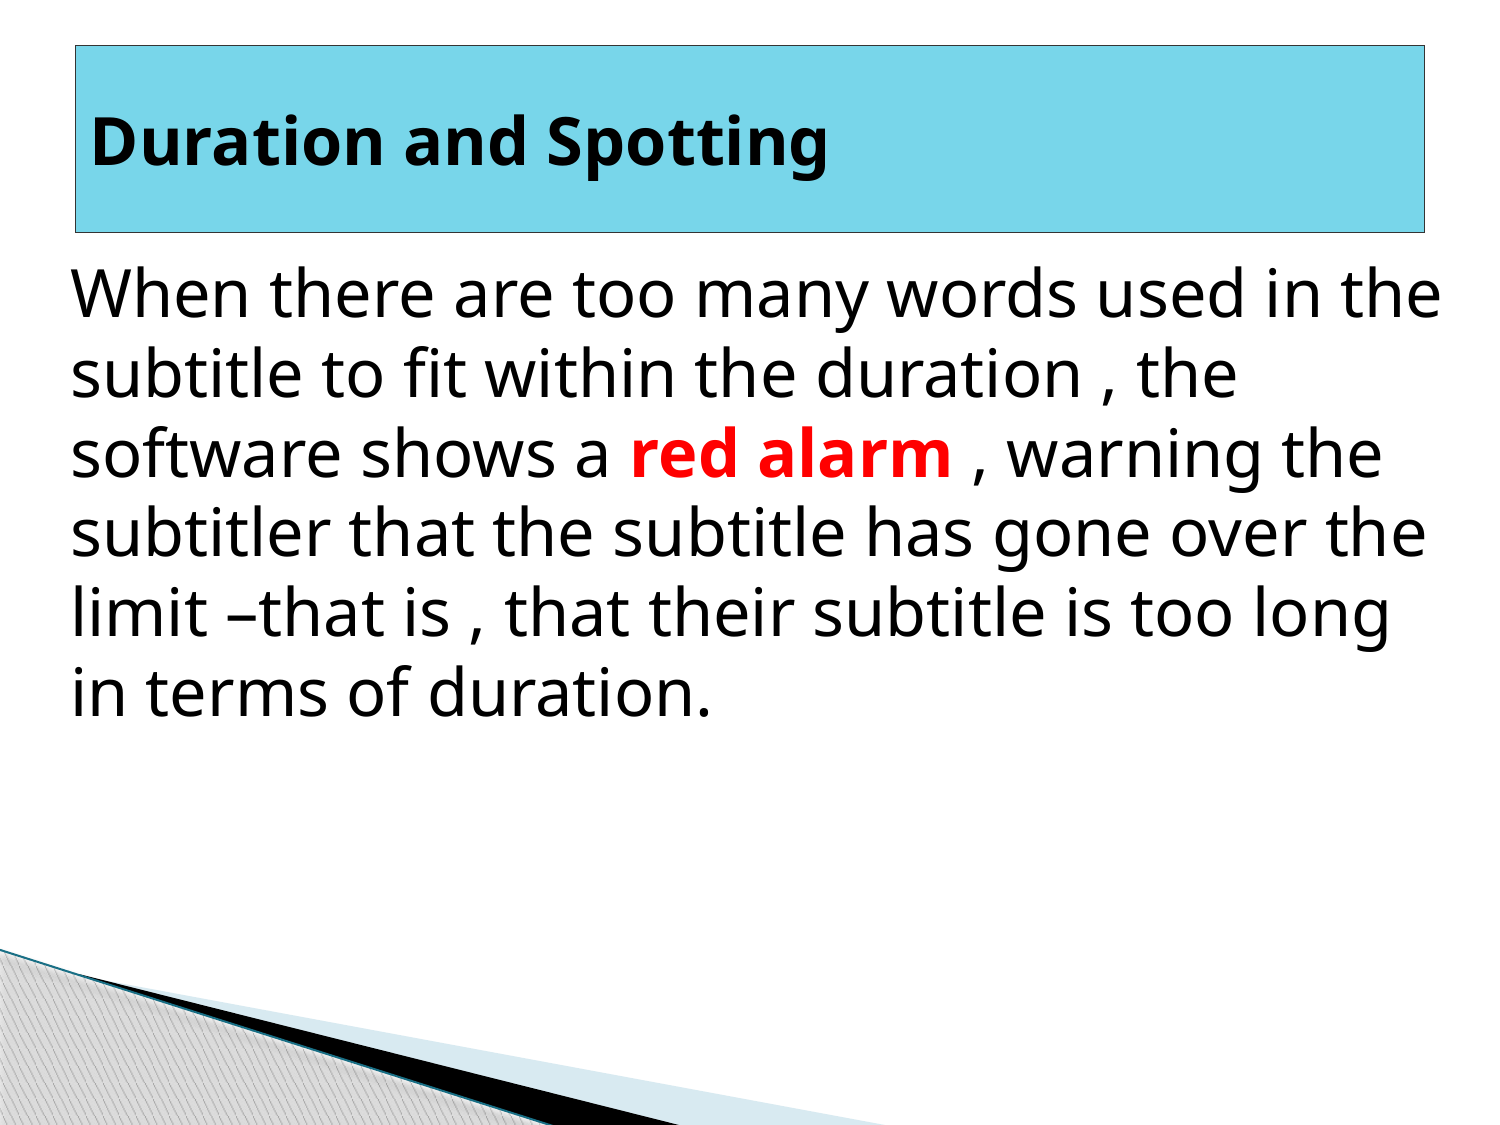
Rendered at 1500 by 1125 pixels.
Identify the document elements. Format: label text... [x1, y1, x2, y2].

list When there are too many words used in the subtitle to fit within the ‎duration , the software shows a red alarm , warning the subtitler that the ‎subtitle has gone over the limit –that is , that their subtitle is too long in ‎terms of duration. [37, 243, 1463, 563]
title Duration and Spotting [75, 45, 1425, 233]
